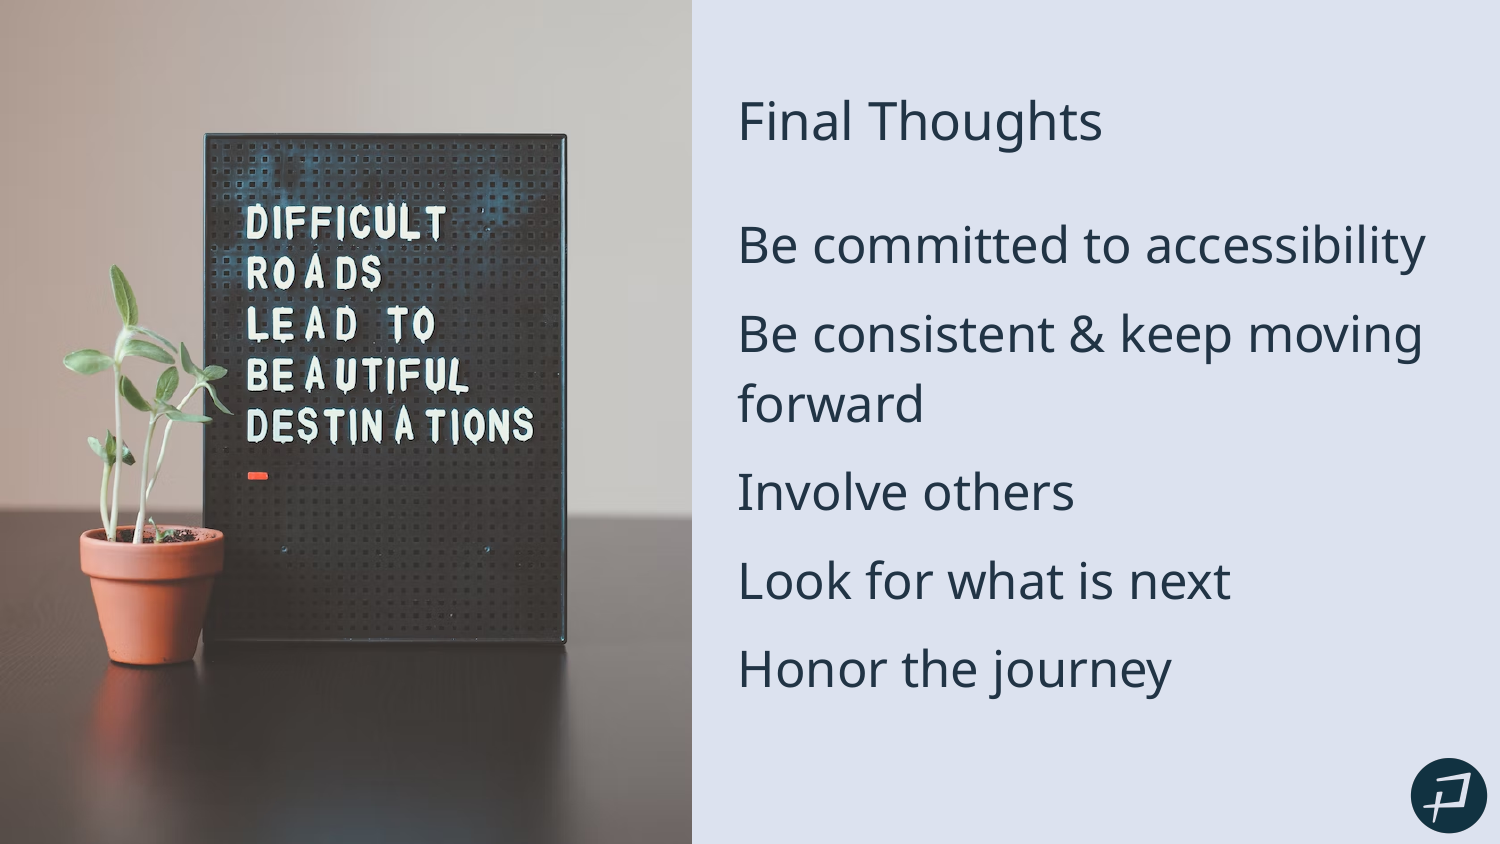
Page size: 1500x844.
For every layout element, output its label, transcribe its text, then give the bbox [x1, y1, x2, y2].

picture [1410, 757, 1488, 834]
picture [0, 0, 692, 844]
title Final Thoughts [722, 72, 1449, 167]
list Be committed to accessibility Be consistent & keep moving forward Involve others Look for what is next Honor the journey [722, 189, 1449, 789]
